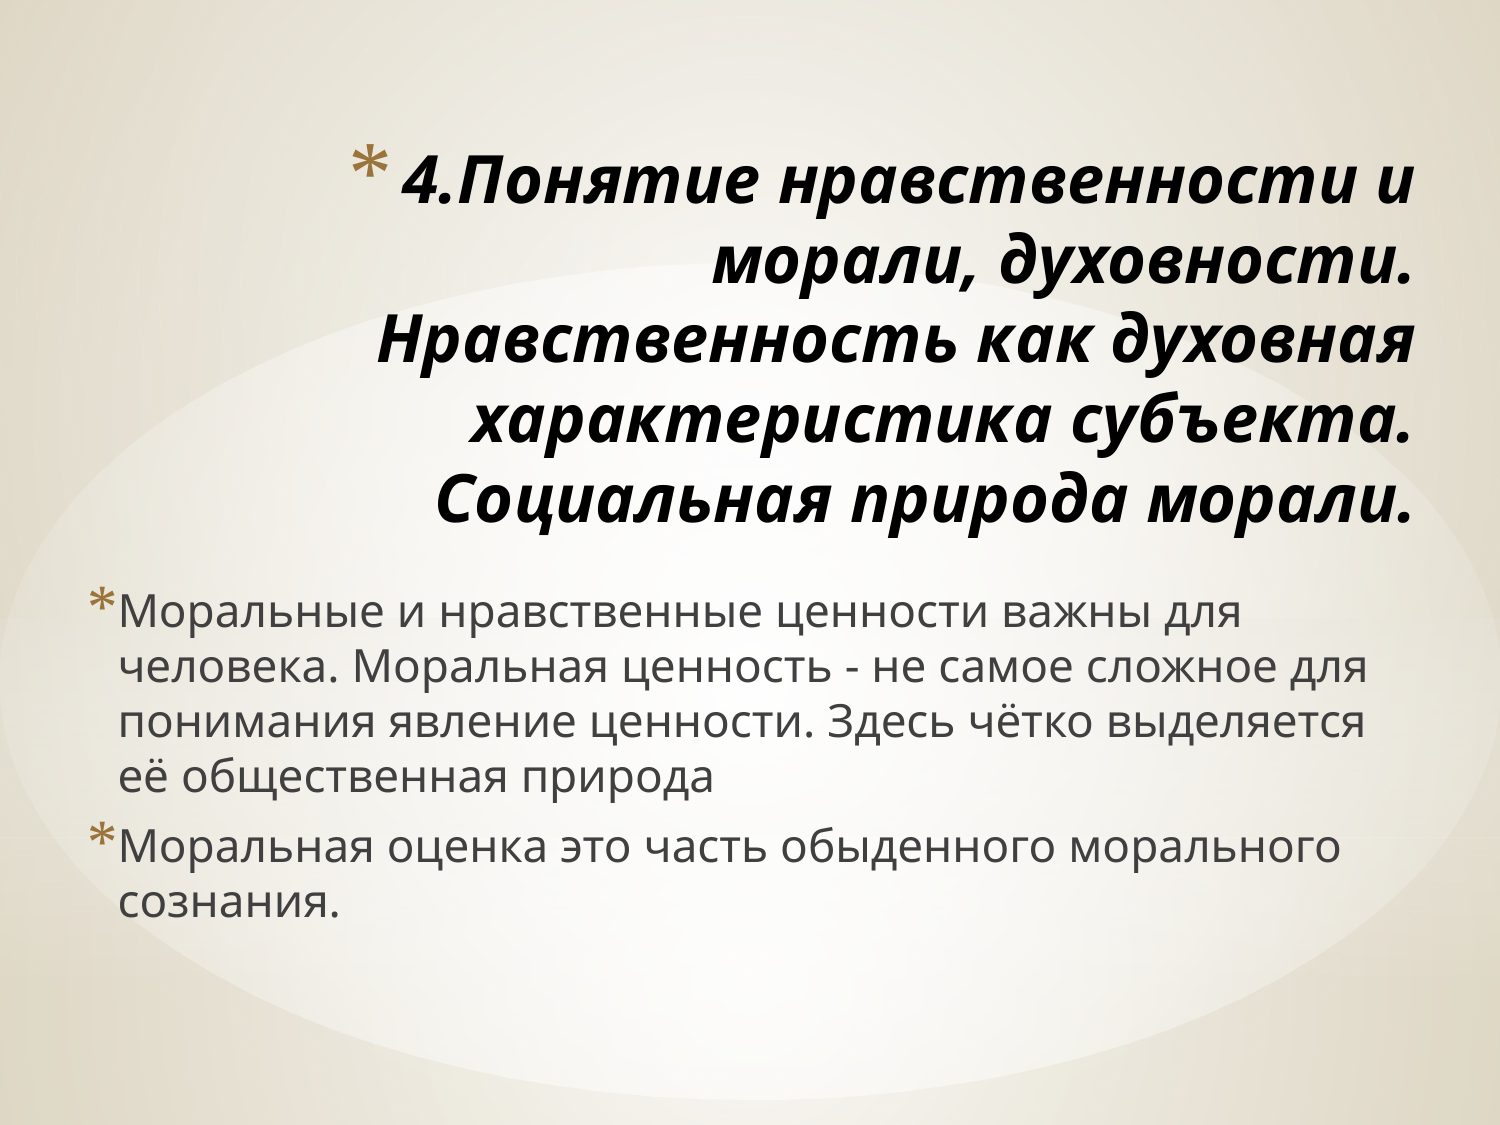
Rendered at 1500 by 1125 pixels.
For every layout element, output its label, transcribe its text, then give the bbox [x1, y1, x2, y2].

title 4.Понятие нравственности и морали, духовности. Нравственность как духовная характеристика субъекта. Социальная природа морали. [82, 128, 1432, 317]
list Моральные и нравственные ценности важны для человека. Моральная ценность - не самое сложное для понимания явление ценности. Здесь чётко выделяется её общественная природа Моральная оценка это часть обыденного морального сознания. [64, 574, 1415, 1125]
